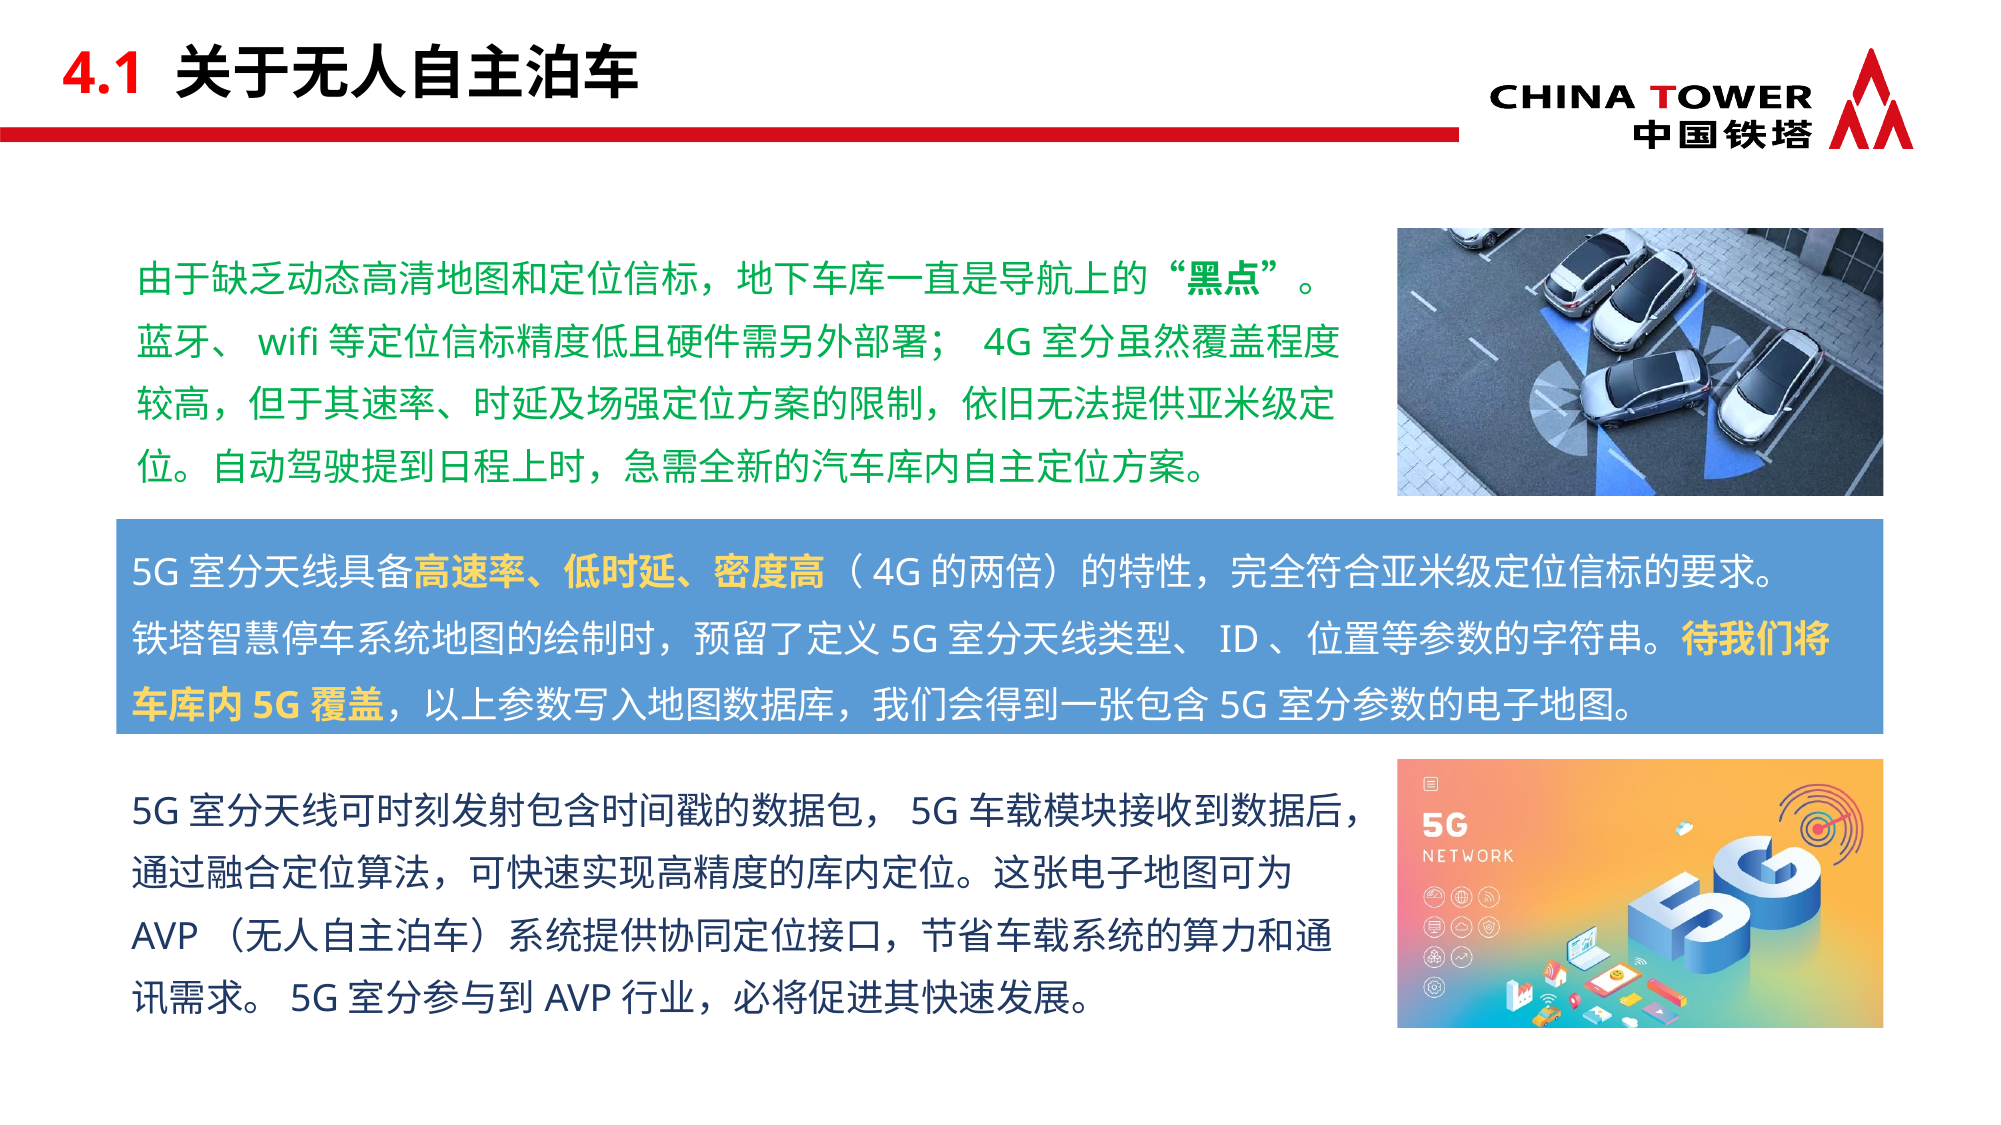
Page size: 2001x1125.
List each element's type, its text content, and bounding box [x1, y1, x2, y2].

picture [1397, 227, 1884, 496]
text_box 5G室分天线具备高速率、低时延、密度高（4G的两倍）的特性，完全符合亚米级定位信标的要求。 铁塔智慧停车系统地图的绘制时，预留了定义5G室分天线类型、ID、位置等参数的字符串。待我们将车库内5G覆盖，以上参数写入地图数据库，我们会得到一张包含5G室分参数的电子地图。 [116, 519, 1884, 734]
text_box 4.1 关于无人自主泊车 [47, 27, 1347, 113]
picture [1397, 759, 1884, 1028]
picture [0, 31, 1937, 208]
text_box 5G室分天线可时刻发射包含时间戳的数据包，5G车载模块接收到数据后，通过融合定位算法，可快速实现高精度的库内定位。这张电子地图可为AVP（无人自主泊车）系统提供协同定位接口，节省车载系统的算力和通讯需求。5G室分参与到AVP行业，必将促进其快速发展。 [116, 761, 1377, 1027]
text_box 由于缺乏动态高清地图和定位信标，地下车库一直是导航上的“黑点”。蓝牙、wifi等定位信标精度低且硬件需另外部署； 4G室分虽然覆盖程度较高，但于其速率、时延及场强定位方案的限制，依旧无法提供亚米级定位。自动驾驶提到日程上时，急需全新的汽车库内自主定位方案。 [116, 227, 1377, 498]
